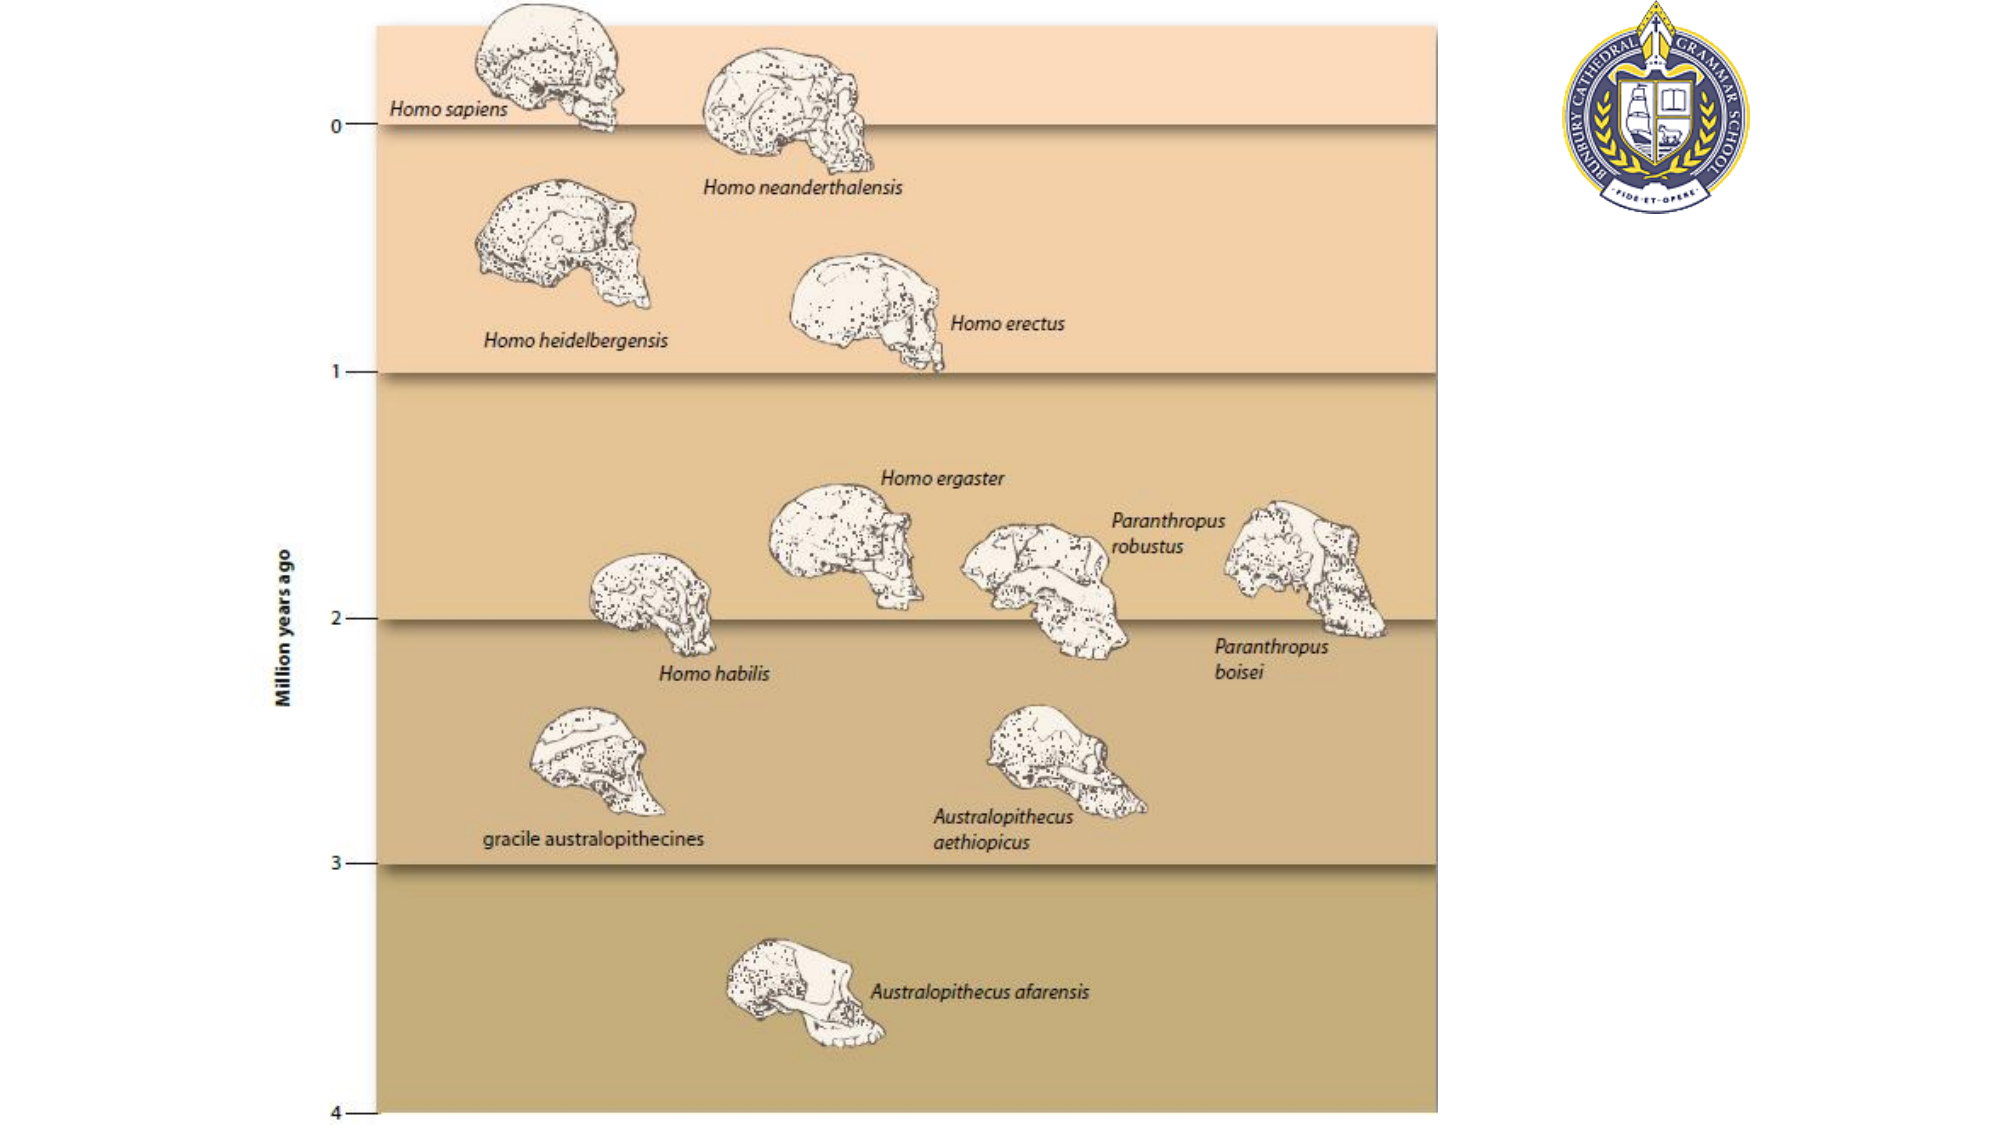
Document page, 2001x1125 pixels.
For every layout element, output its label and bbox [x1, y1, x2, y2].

list [1562, 0, 1750, 215]
list [249, 0, 1438, 1125]
